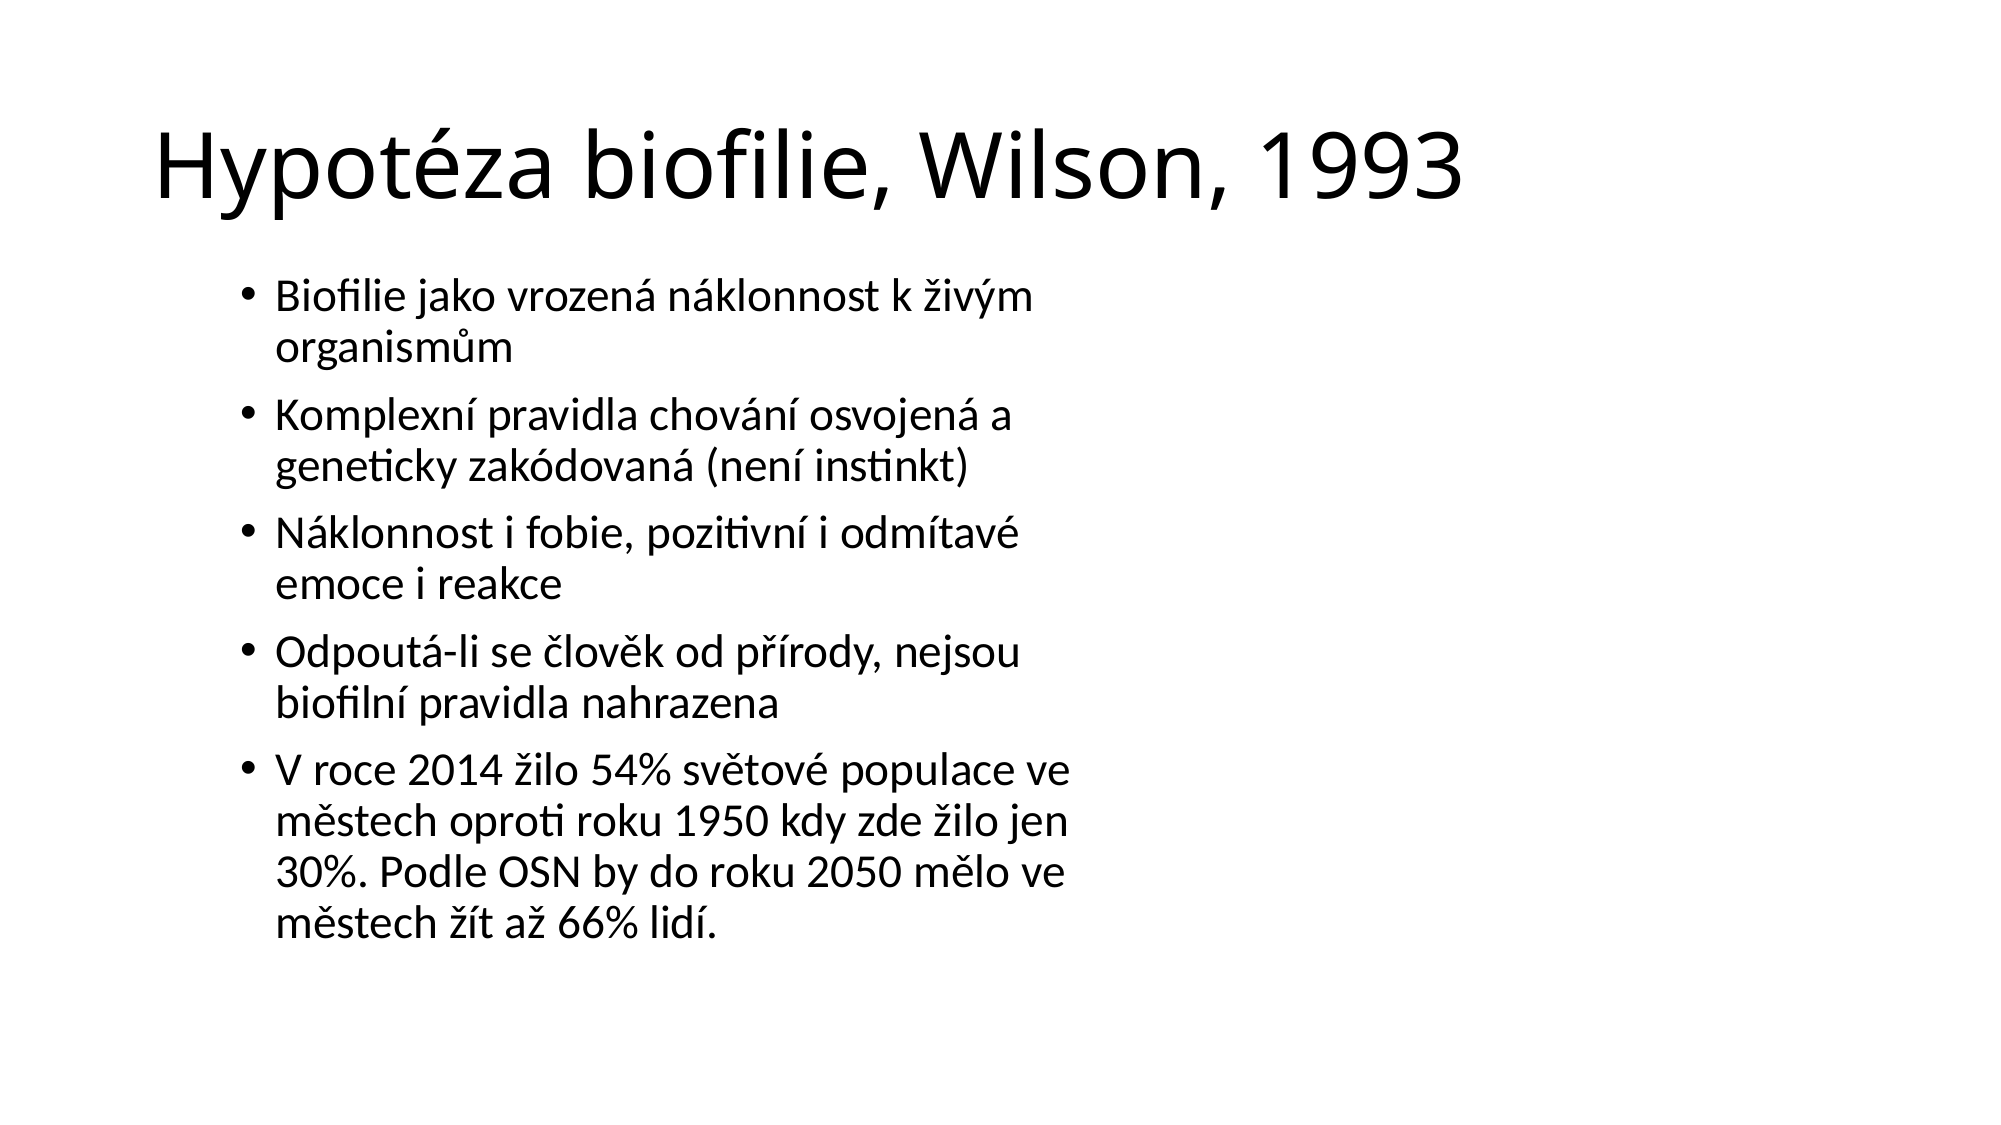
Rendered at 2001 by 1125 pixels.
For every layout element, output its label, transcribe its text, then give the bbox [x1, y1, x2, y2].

list Biofilie jako vrozená náklonnost k živým organismům Komplexní pravidla chování osvojená a geneticky zakódovaná (není instinkt) Náklonnost i fobie, pozitivní i odmítavé emoce i reakce Odpoutá-li se člověk od přírody, nejsou biofilní pravidla nahrazena V roce 2014 žilo 54% světové populace ve městech oproti roku 1950 kdy zde žilo jen 30%. Podle OSN by do roku 2050 mělo ve městech žít až 66% lidí. [225, 263, 1110, 963]
title Hypotéza biofilie, Wilson, 1993 [137, 59, 1863, 278]
